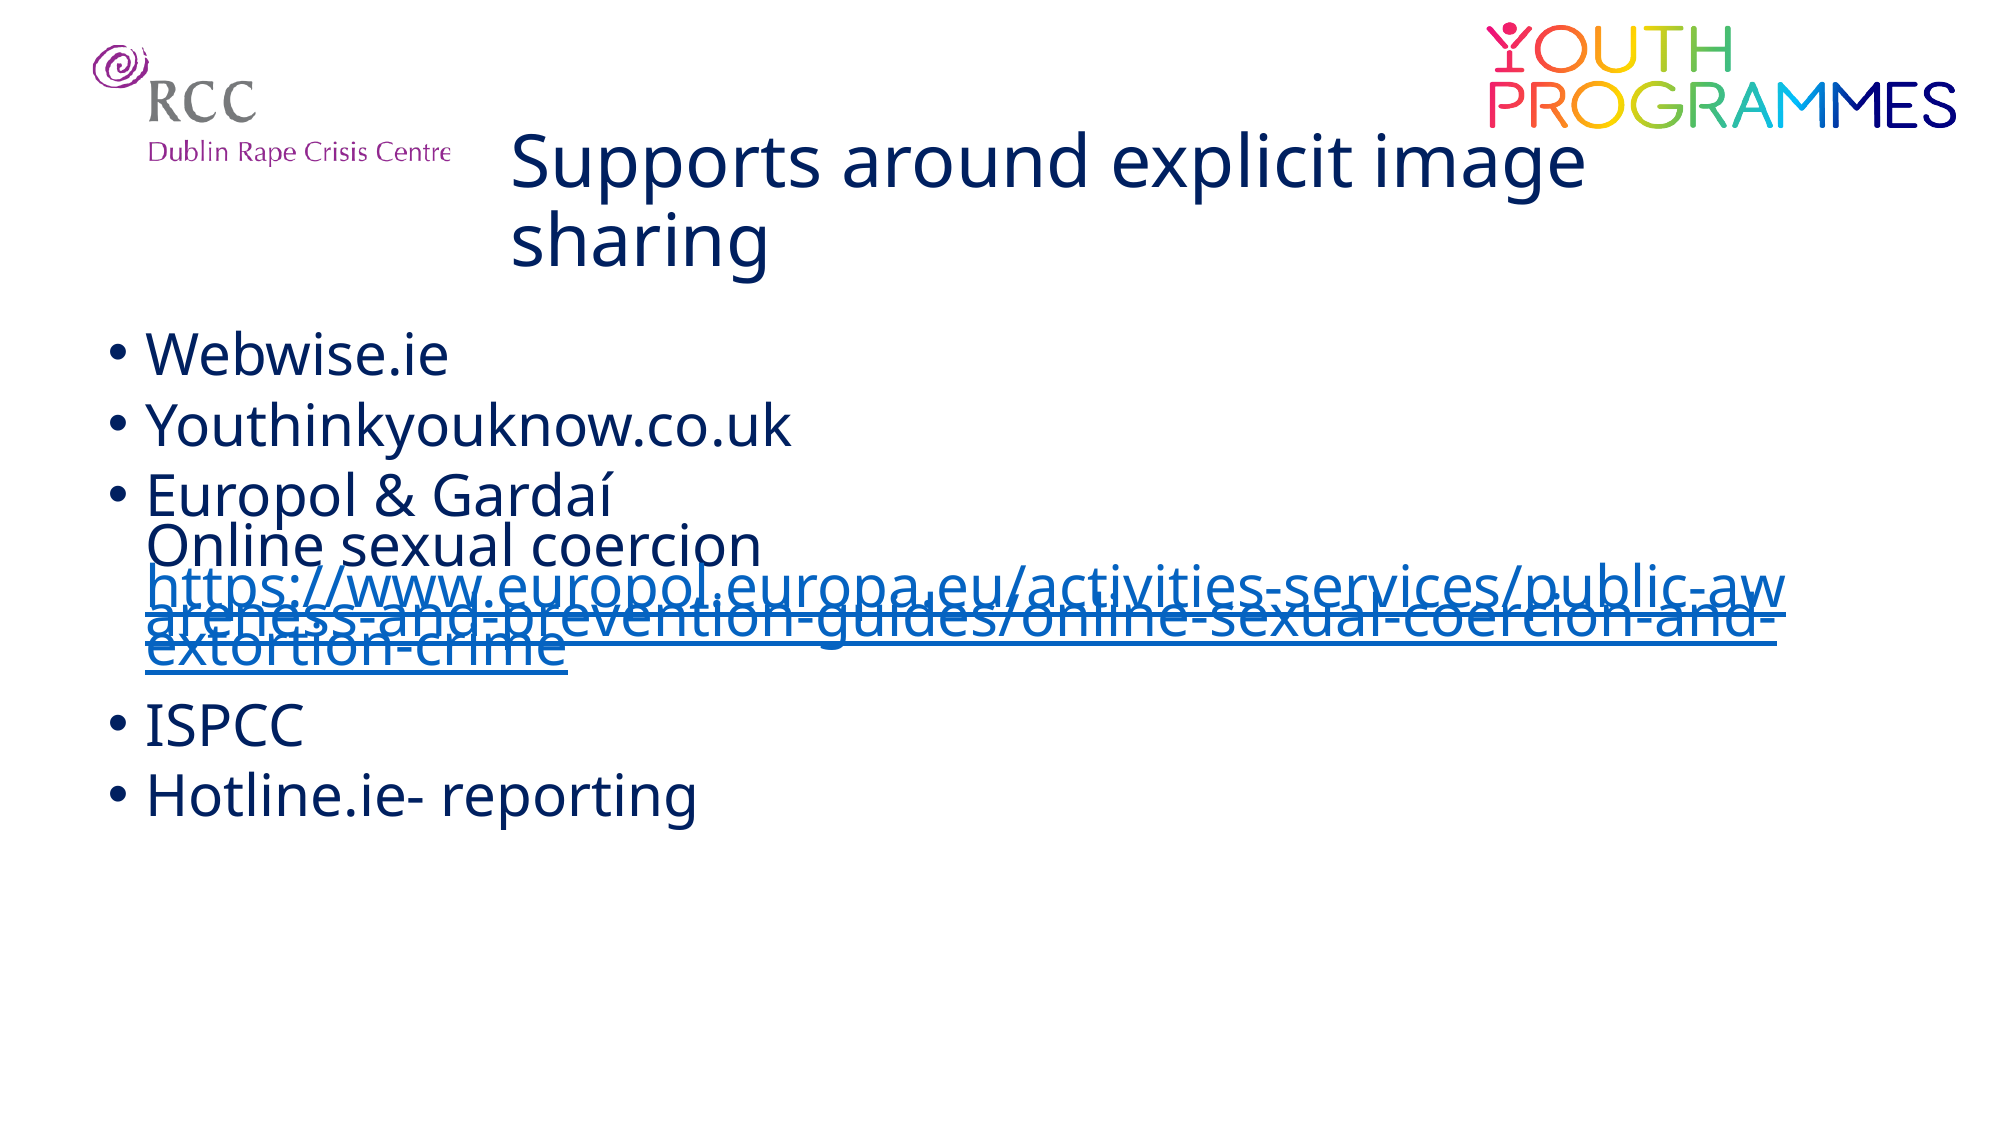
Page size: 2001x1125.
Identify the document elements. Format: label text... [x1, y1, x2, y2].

title Supports around explicit image sharing [510, 124, 1699, 284]
list Webwise.ie Youthinkyouknow.co.uk Europol & Gardaí Online sexual coercion https://www.europol.europa.eu/activities-services/public-awareness-and-prevention-guides/online-sexual-coercion-and-extortion-crime ISPCC Hotline.ie- reporting [92, 329, 1818, 1024]
picture [1486, 22, 1956, 129]
